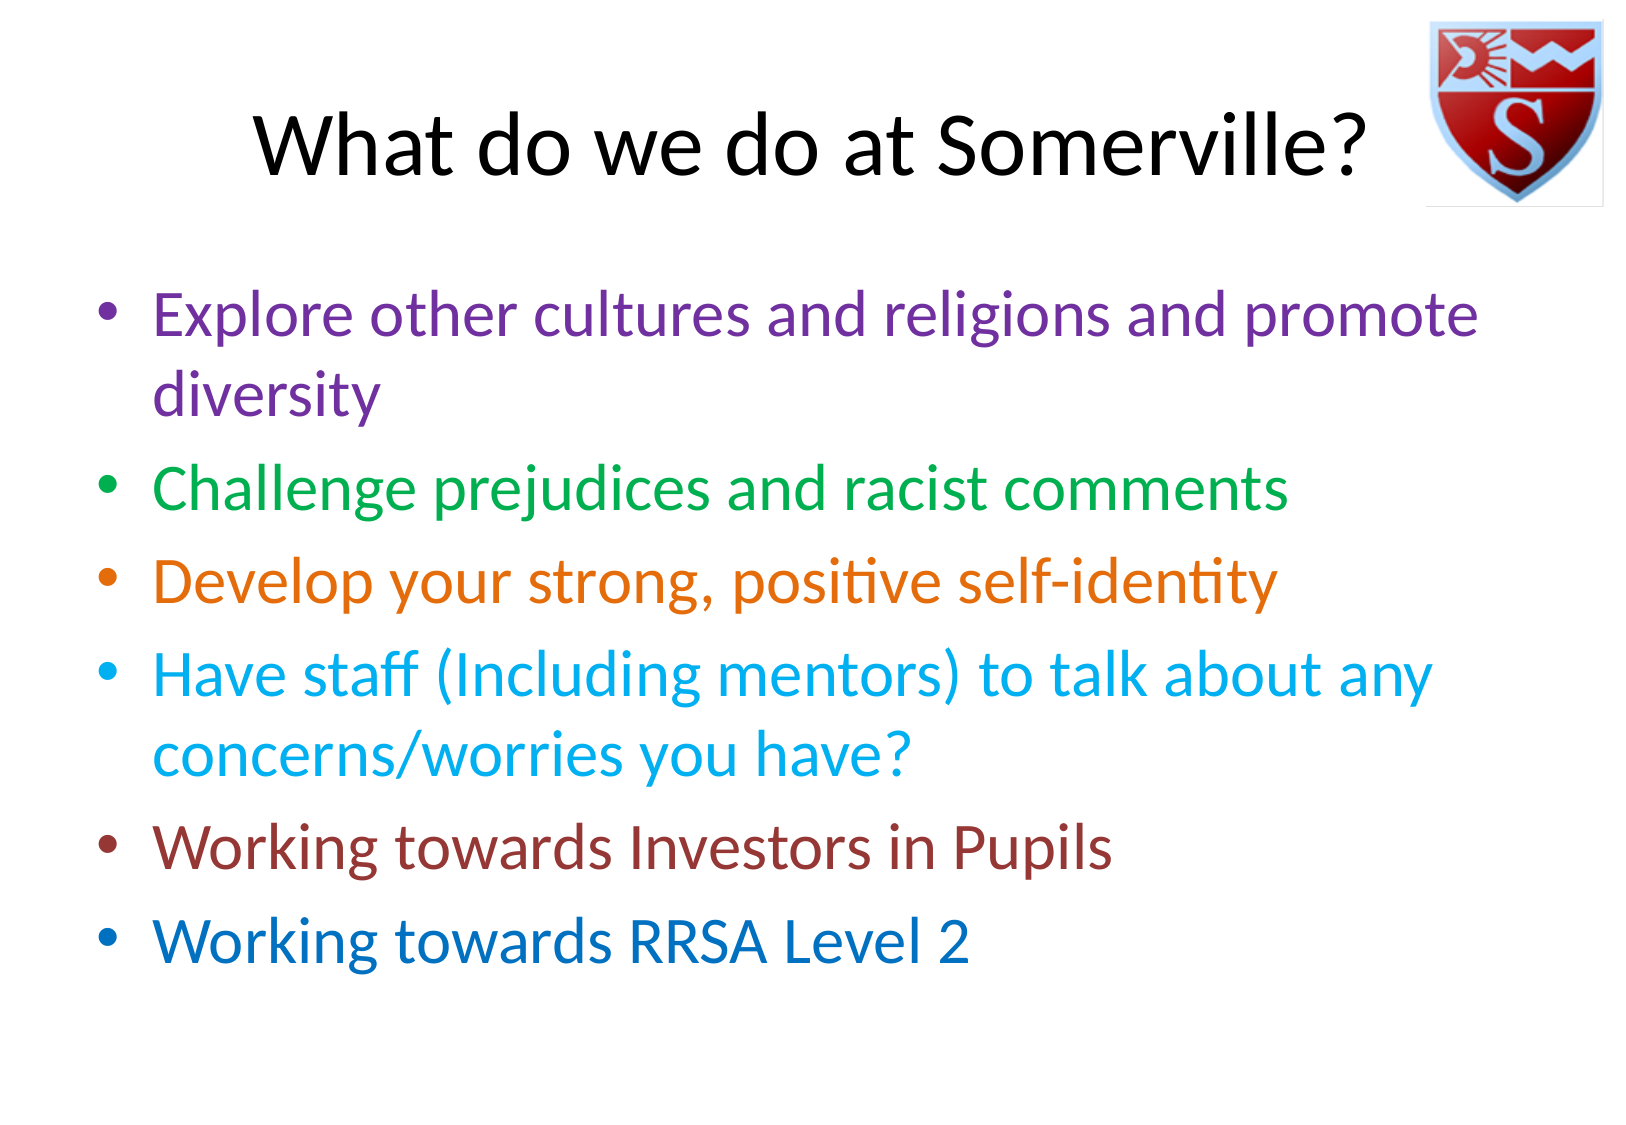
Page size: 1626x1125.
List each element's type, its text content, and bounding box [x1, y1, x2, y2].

title What do we do at Somerville? [81, 45, 1544, 233]
list Explore other cultures and religions and promote diversity Challenge prejudices and racist comments Develop your strong, positive self-identity Have staff (Including mentors) to talk about any concerns/worries you have? Working towards Investors in Pupils Working towards RRSA Level 2 [81, 262, 1544, 1005]
picture [1426, 18, 1605, 209]
